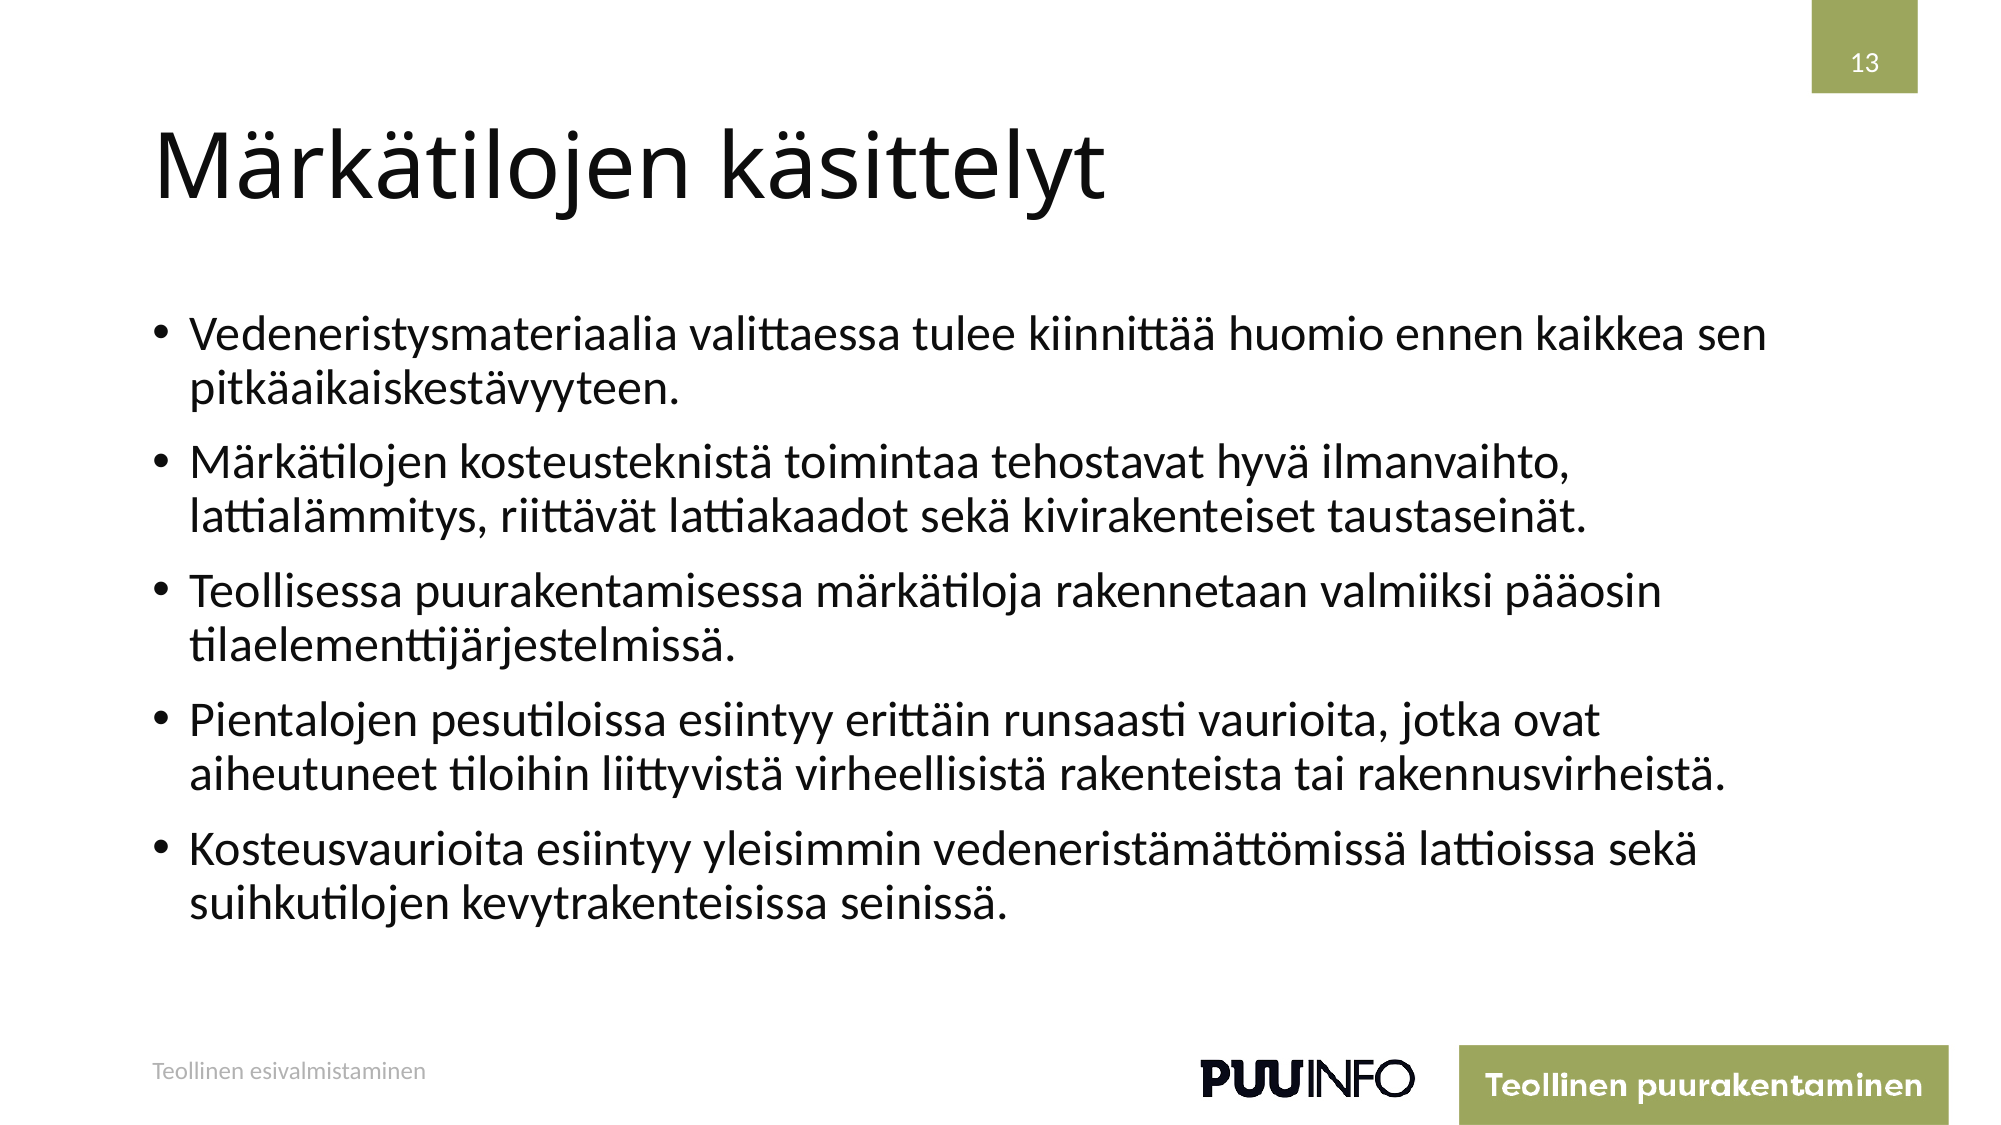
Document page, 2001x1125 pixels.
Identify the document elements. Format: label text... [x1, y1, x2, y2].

title Märkätilojen käsittelyt [137, 59, 1863, 278]
picture [0, 0, 2000, 1125]
footer Teollinen esivalmistaminen [137, 1039, 813, 1100]
list Vedeneristysmateriaalia valittaessa tulee kiinnittää huomio ennen kaikkea sen pitkäaikaiskestävyyteen. Märkätilojen kosteusteknistä toimintaa tehostavat hyvä ilmanvaihto, lattialämmitys, riittävät lattiakaadot sekä kivirakenteiset taustaseinät. Teollisessa puurakentamisessa märkätiloja rakennetaan valmiiksi pääosin tilaelementtijärjestelmissä. Pientalojen pesutiloissa esiintyy erittäin runsaasti vaurioita, jotka ovat aiheutuneet tiloihin liittyvistä virheellisistä rakenteista tai rakennusvirheistä. Kosteusvaurioita esiintyy yleisimmin vedeneristämättömissä lattioissa sekä suihkutilojen kevytrakenteisissa seinissä. [137, 299, 1863, 1014]
slide_number 13 [1811, 29, 1918, 93]
